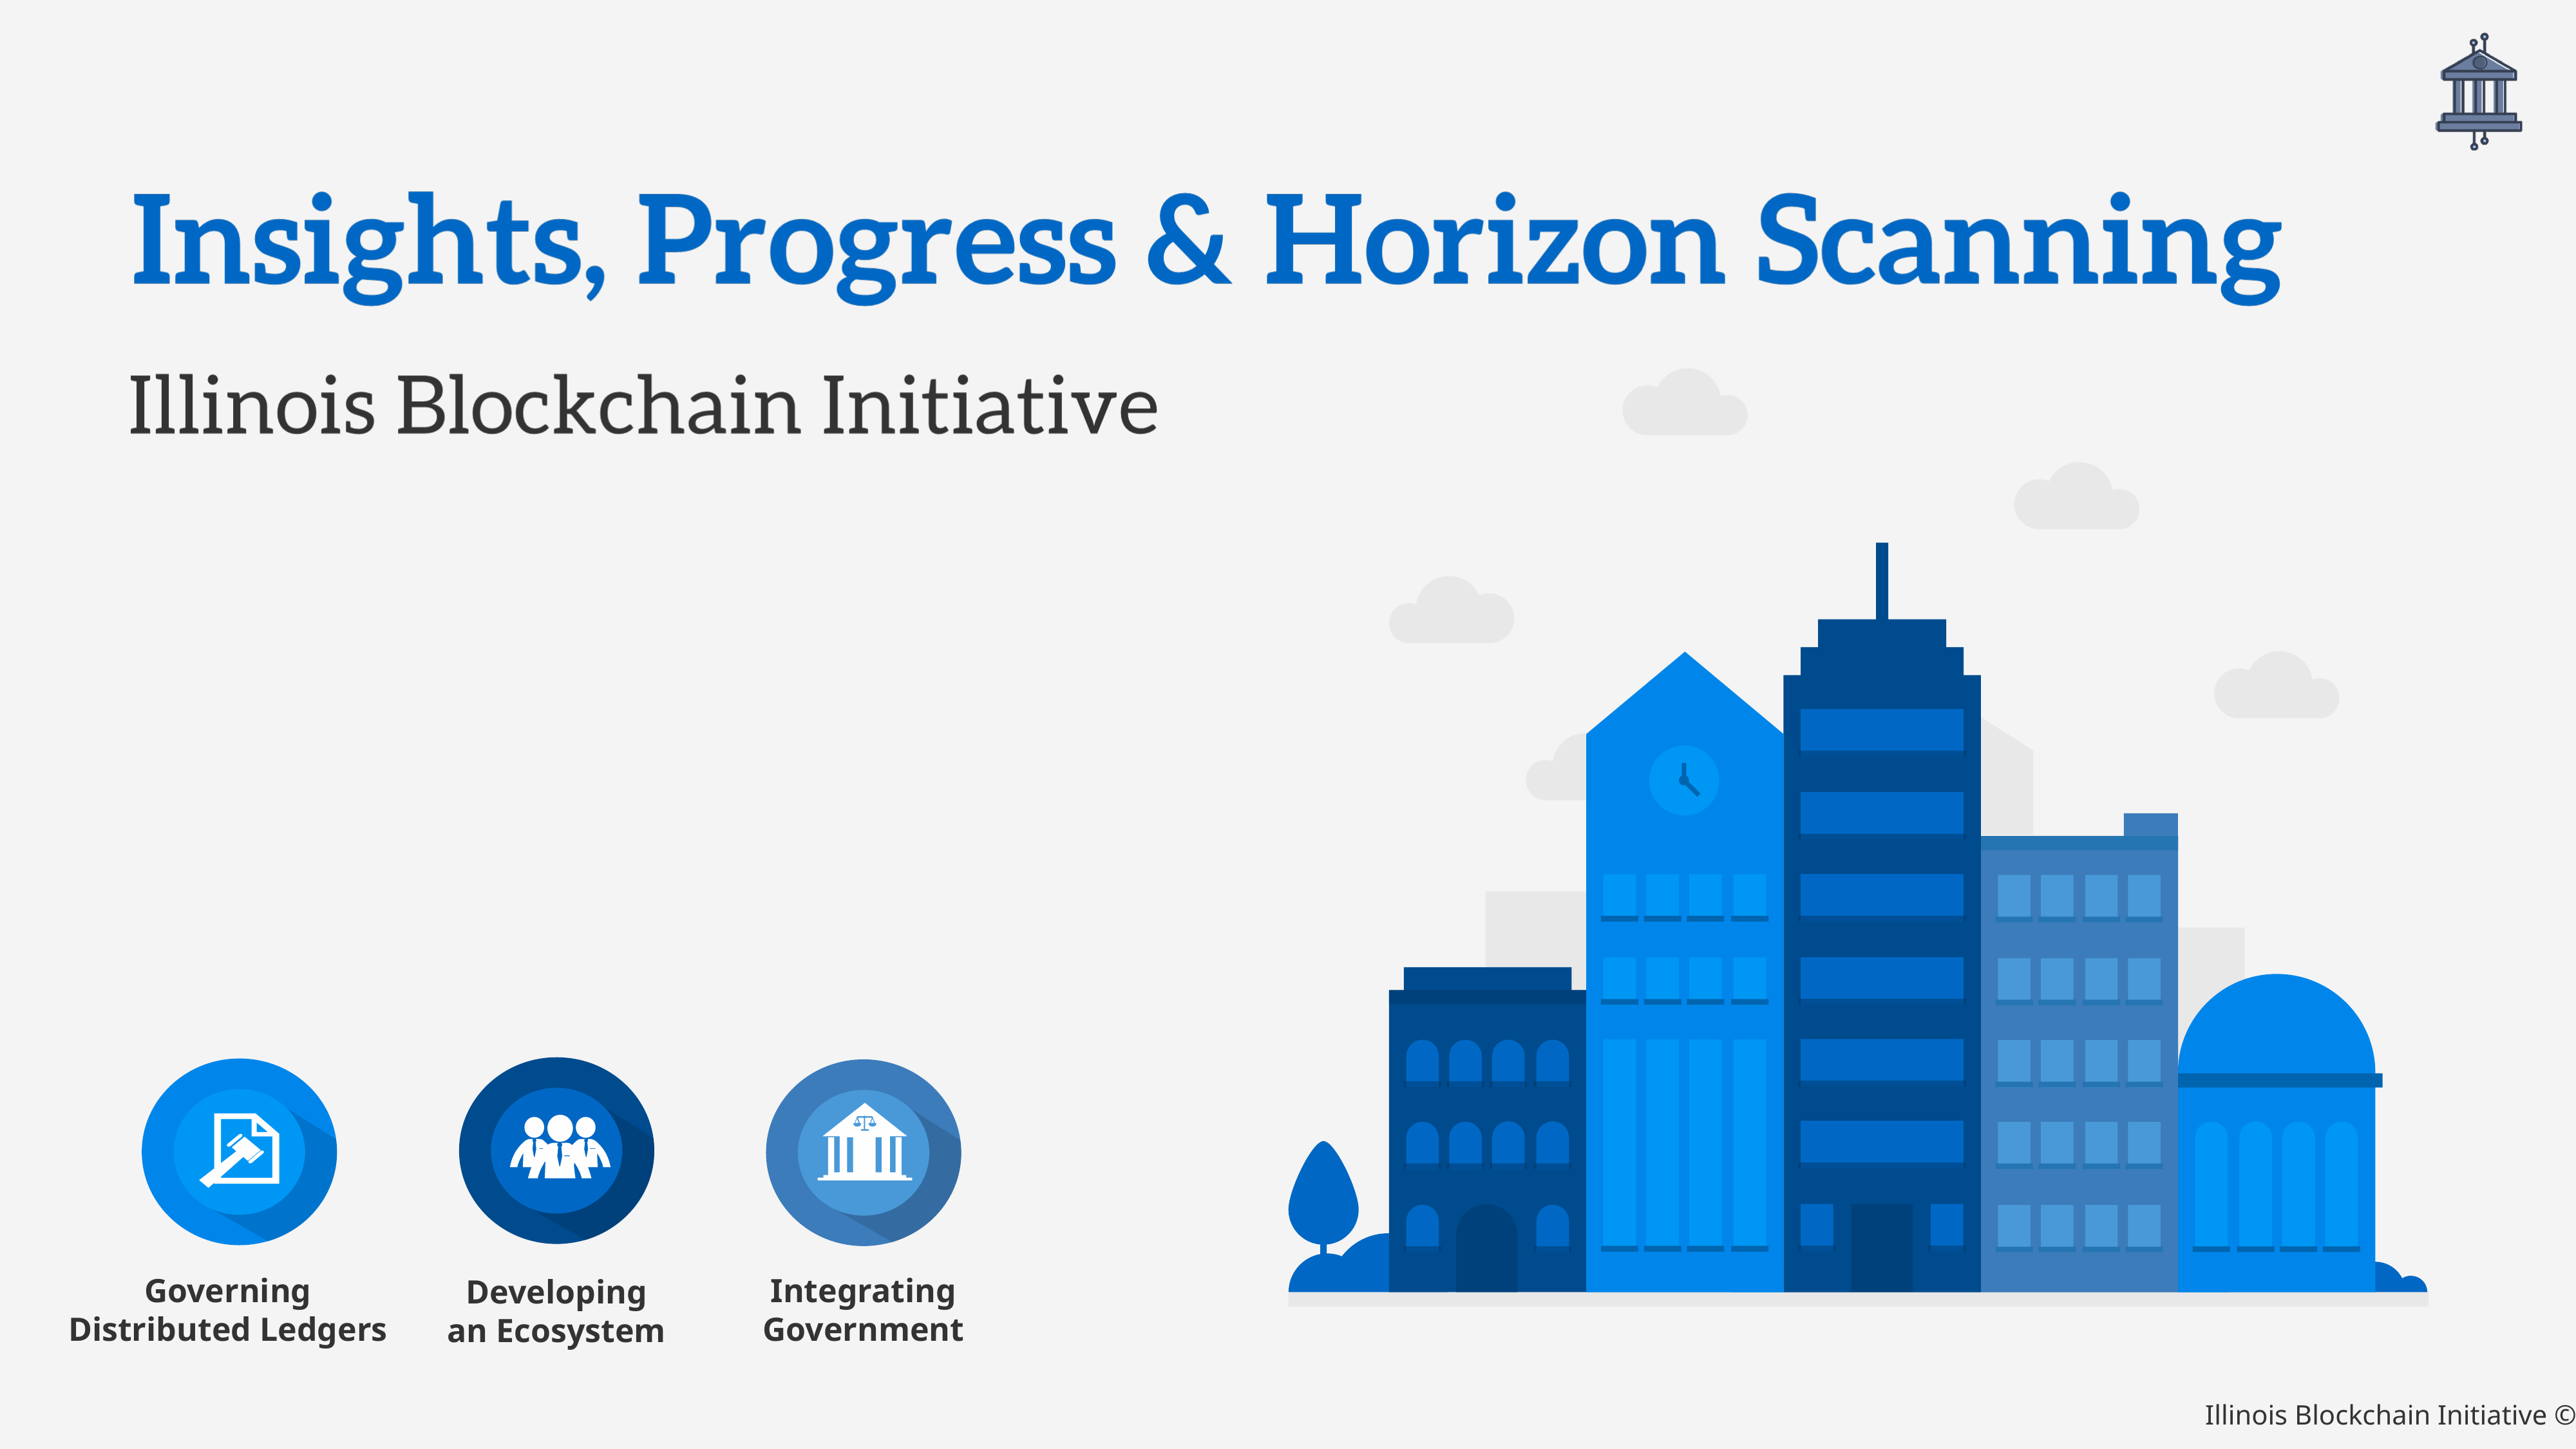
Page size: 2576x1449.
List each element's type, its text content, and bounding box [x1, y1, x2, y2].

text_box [142, 1058, 337, 1245]
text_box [459, 1057, 654, 1244]
picture [2419, 30, 2539, 151]
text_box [57, 124, 2358, 500]
text_box Illinois Blockchain Initiative © [2195, 1393, 2576, 1435]
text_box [1288, 368, 2429, 1307]
text_box Developing an Ecosystem [438, 1267, 676, 1354]
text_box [766, 1059, 961, 1246]
text_box Integrating Government [753, 1265, 974, 1353]
text_box Governing Distributed Ledgers [59, 1265, 397, 1353]
